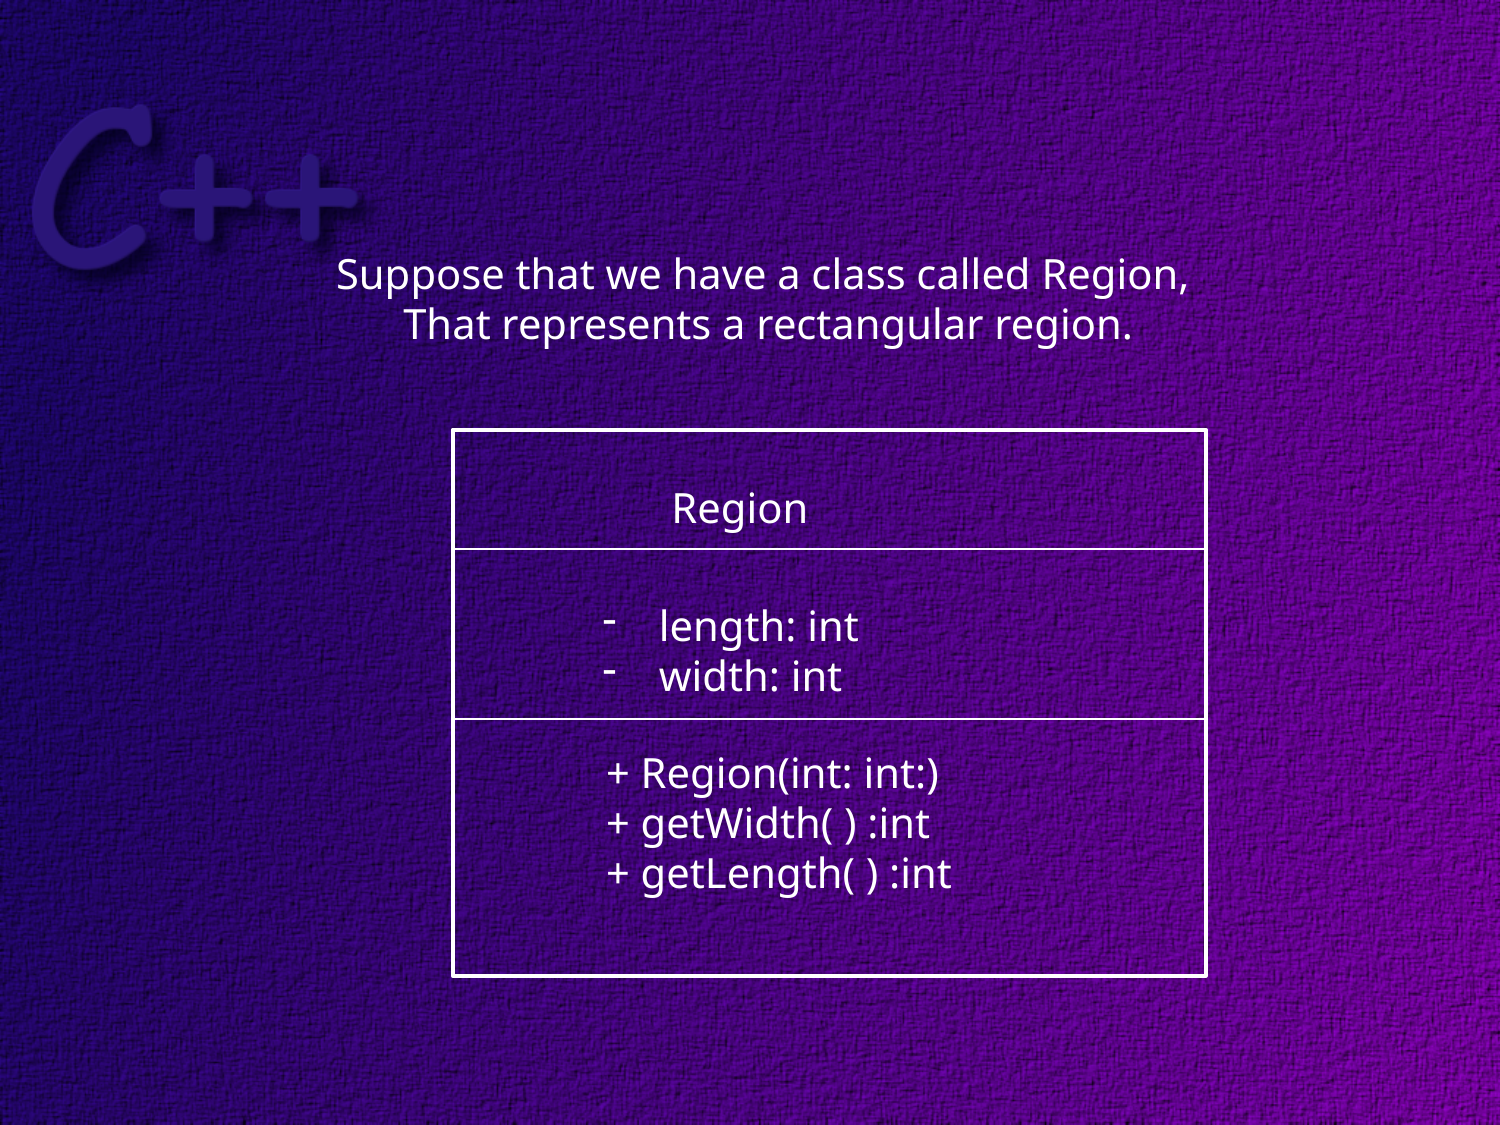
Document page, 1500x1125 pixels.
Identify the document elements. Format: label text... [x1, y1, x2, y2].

text_box [452, 554, 1206, 718]
text_box [452, 725, 1206, 976]
picture [0, 0, 1500, 1125]
text_box [452, 429, 1206, 548]
text_box Suppose that we have a class called Region, That represents a rectangular region. [321, 240, 1216, 356]
